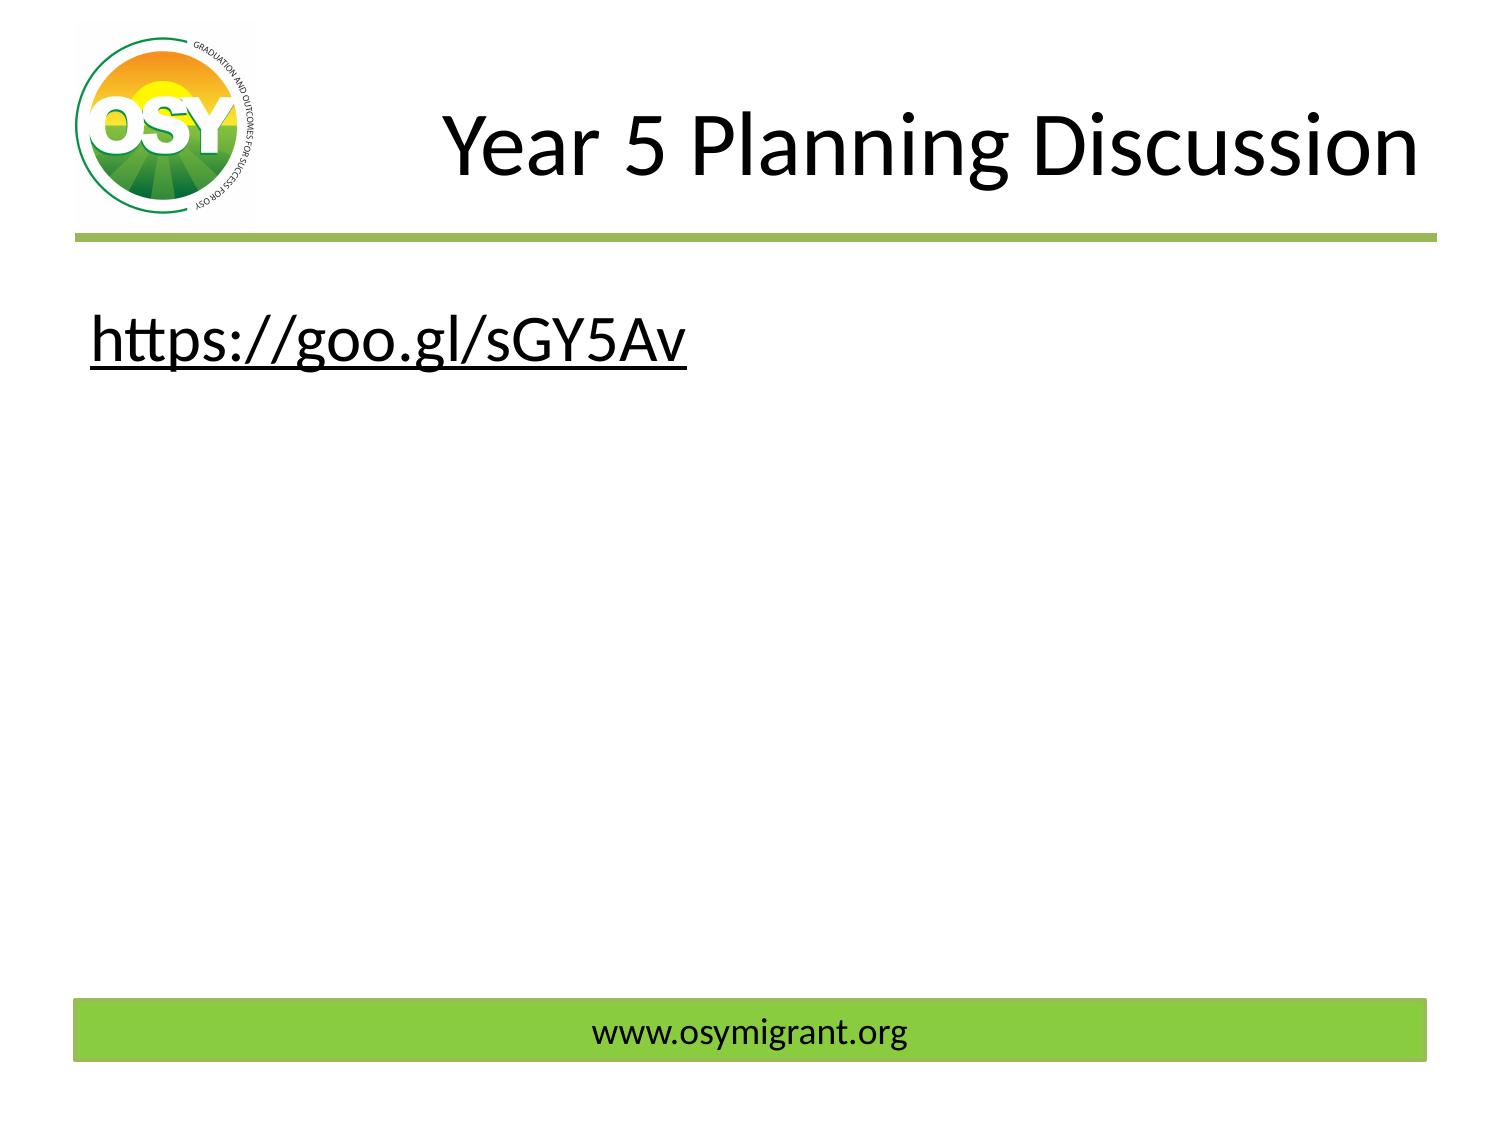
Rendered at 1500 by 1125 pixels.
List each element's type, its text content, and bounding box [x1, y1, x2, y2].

picture [74, 19, 255, 227]
list https://goo.gl/sGY5Av [75, 287, 1425, 998]
title Year 5 Planning Discussion [255, 45, 1438, 233]
text_box www.osymigrant.org [73, 998, 1427, 1062]
